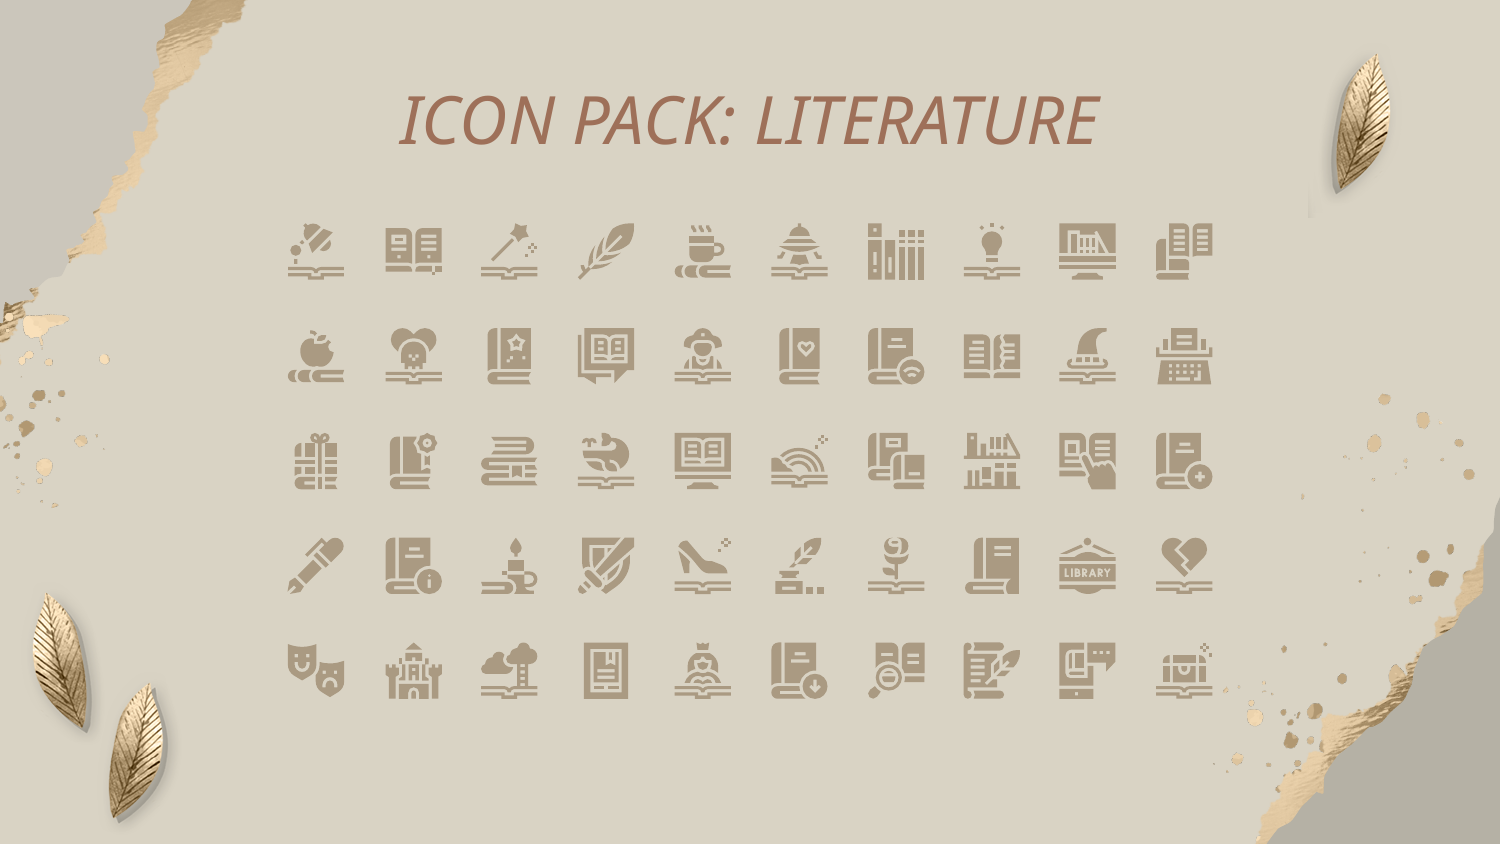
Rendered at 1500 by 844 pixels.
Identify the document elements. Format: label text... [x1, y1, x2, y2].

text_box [1155, 432, 1213, 490]
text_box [674, 642, 732, 700]
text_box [577, 537, 635, 595]
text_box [867, 327, 925, 385]
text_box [771, 642, 828, 700]
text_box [287, 330, 345, 383]
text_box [1155, 223, 1213, 280]
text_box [674, 225, 732, 278]
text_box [1059, 223, 1116, 280]
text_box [577, 327, 635, 385]
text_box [1059, 327, 1116, 385]
picture [153, 0, 366, 88]
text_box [1155, 537, 1213, 595]
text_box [1155, 327, 1213, 385]
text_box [1155, 642, 1213, 700]
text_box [294, 432, 338, 490]
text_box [674, 537, 732, 595]
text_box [674, 327, 732, 385]
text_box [583, 642, 629, 700]
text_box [963, 223, 1021, 280]
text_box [577, 432, 635, 490]
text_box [385, 227, 443, 276]
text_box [867, 432, 925, 490]
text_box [480, 537, 538, 595]
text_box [577, 223, 635, 280]
picture [1313, 43, 1422, 213]
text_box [480, 223, 538, 280]
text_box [964, 537, 1019, 595]
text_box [867, 642, 925, 699]
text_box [963, 432, 1021, 490]
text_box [1059, 432, 1116, 490]
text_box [480, 436, 538, 486]
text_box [771, 434, 828, 488]
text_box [963, 334, 1021, 379]
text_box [674, 432, 732, 490]
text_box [480, 642, 538, 700]
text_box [385, 642, 443, 700]
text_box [775, 537, 824, 595]
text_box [287, 643, 345, 698]
picture [0, 162, 479, 844]
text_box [287, 537, 345, 595]
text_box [1059, 537, 1116, 595]
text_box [867, 537, 925, 595]
picture [1006, 377, 1500, 844]
title ICON PACK: LITERATURE [118, 88, 1382, 162]
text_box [287, 223, 345, 280]
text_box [487, 327, 532, 385]
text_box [771, 223, 828, 280]
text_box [867, 223, 925, 280]
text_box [963, 642, 1021, 700]
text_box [1059, 642, 1116, 700]
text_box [389, 432, 438, 490]
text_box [778, 327, 820, 385]
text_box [385, 537, 443, 595]
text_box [385, 327, 443, 385]
